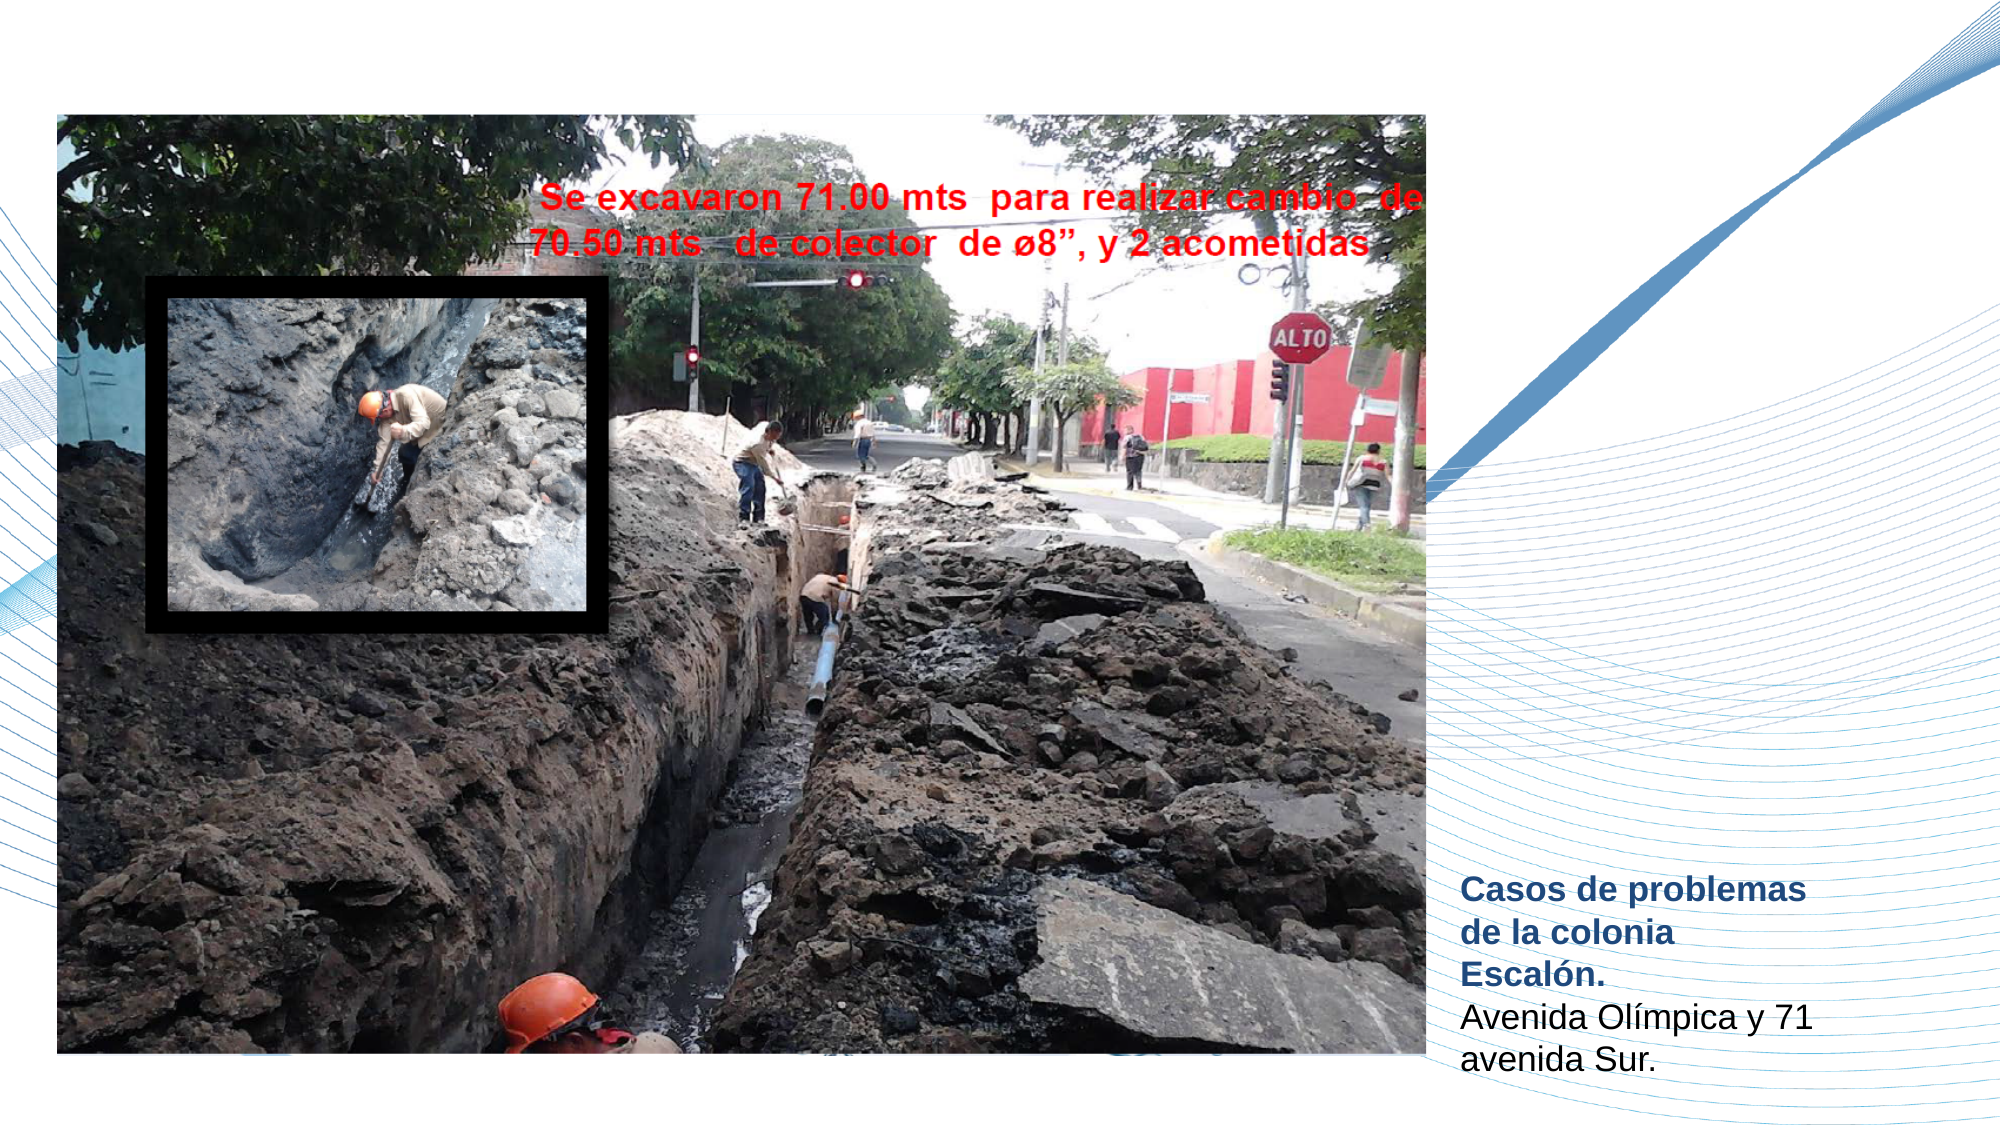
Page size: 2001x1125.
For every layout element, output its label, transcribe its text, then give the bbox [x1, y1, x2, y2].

picture [56, 113, 1427, 1057]
table_cell [0, 0, 2000, 1125]
text_box Casos de problemas de la colonia Escalón. Avenida Olímpica y 71 avenida Sur. [1445, 859, 1850, 1087]
